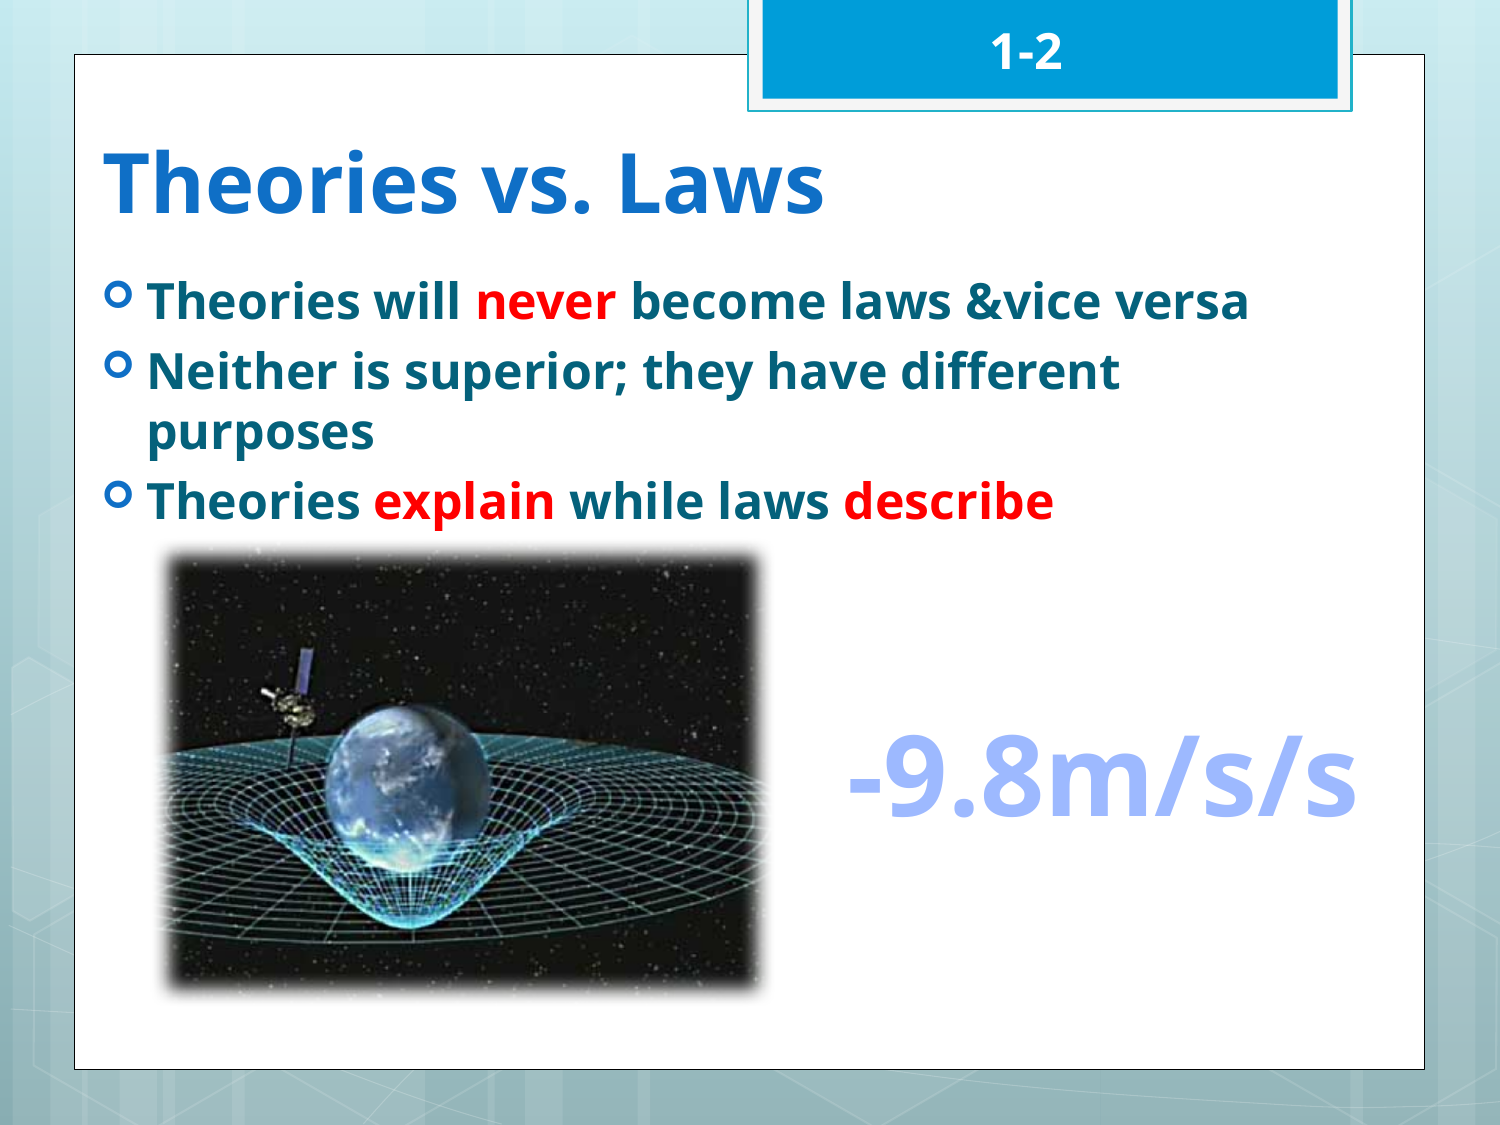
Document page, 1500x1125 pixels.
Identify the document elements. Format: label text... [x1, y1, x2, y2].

title Theories vs. Laws [87, 50, 1240, 238]
list Theories will never become laws &vice versa Neither is superior; they have different purposes Theories explain while laws describe [75, 261, 1350, 838]
picture [149, 537, 776, 1007]
text_box 1-2 [974, 11, 1138, 87]
text_box -9.8m/s/s [832, 696, 1376, 847]
